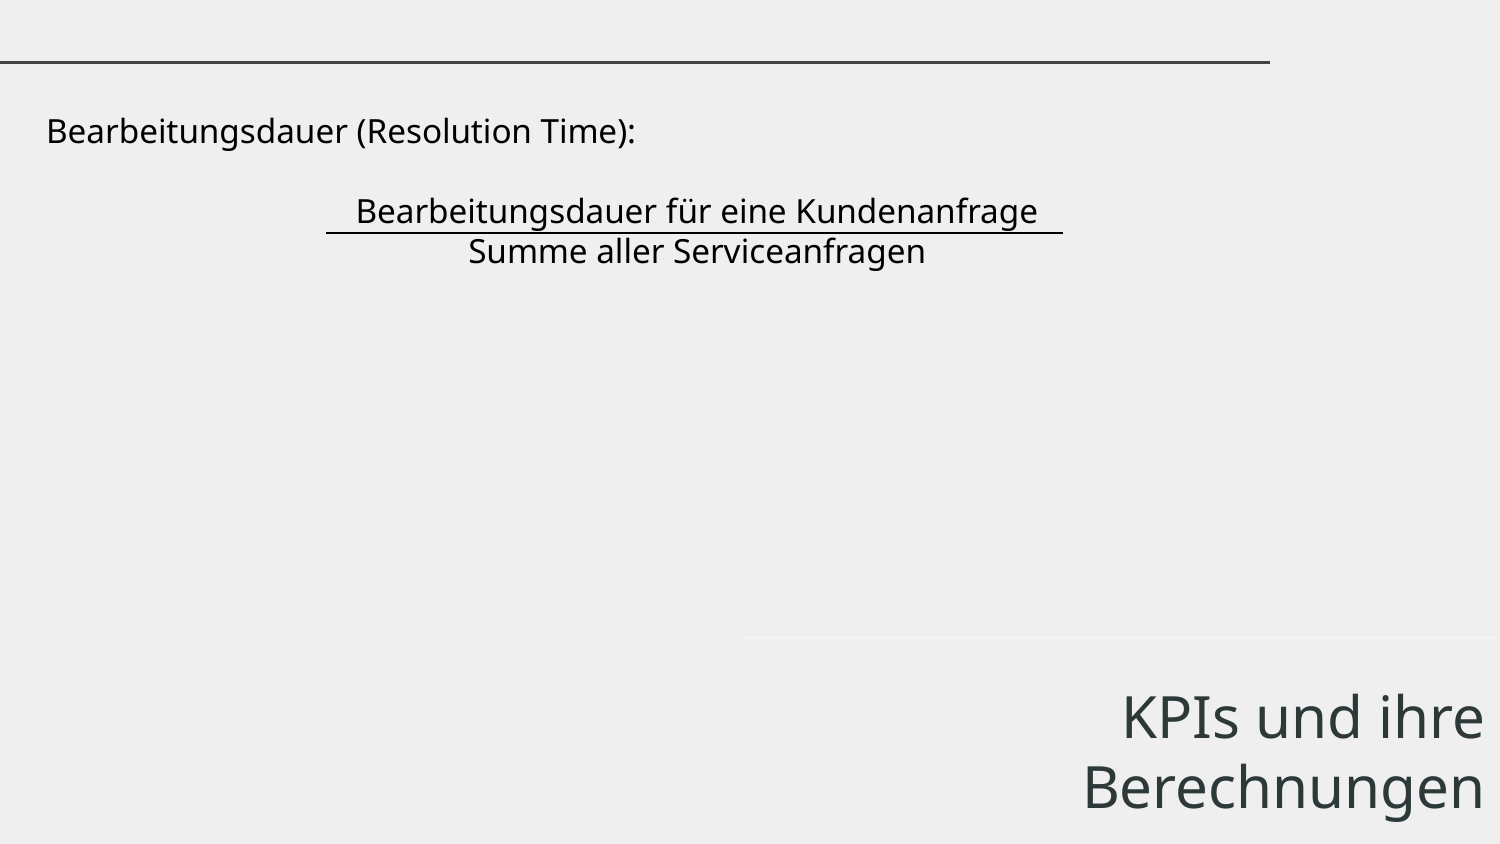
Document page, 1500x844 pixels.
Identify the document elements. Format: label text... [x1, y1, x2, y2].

text_box Bearbeitungsdauer (Resolution Time): Bearbeitungsdauer für eine Kundenanfrage Summe aller Serviceanfragen [31, 102, 1364, 278]
title KPIs und ihre Berechnungen [853, 665, 1500, 761]
